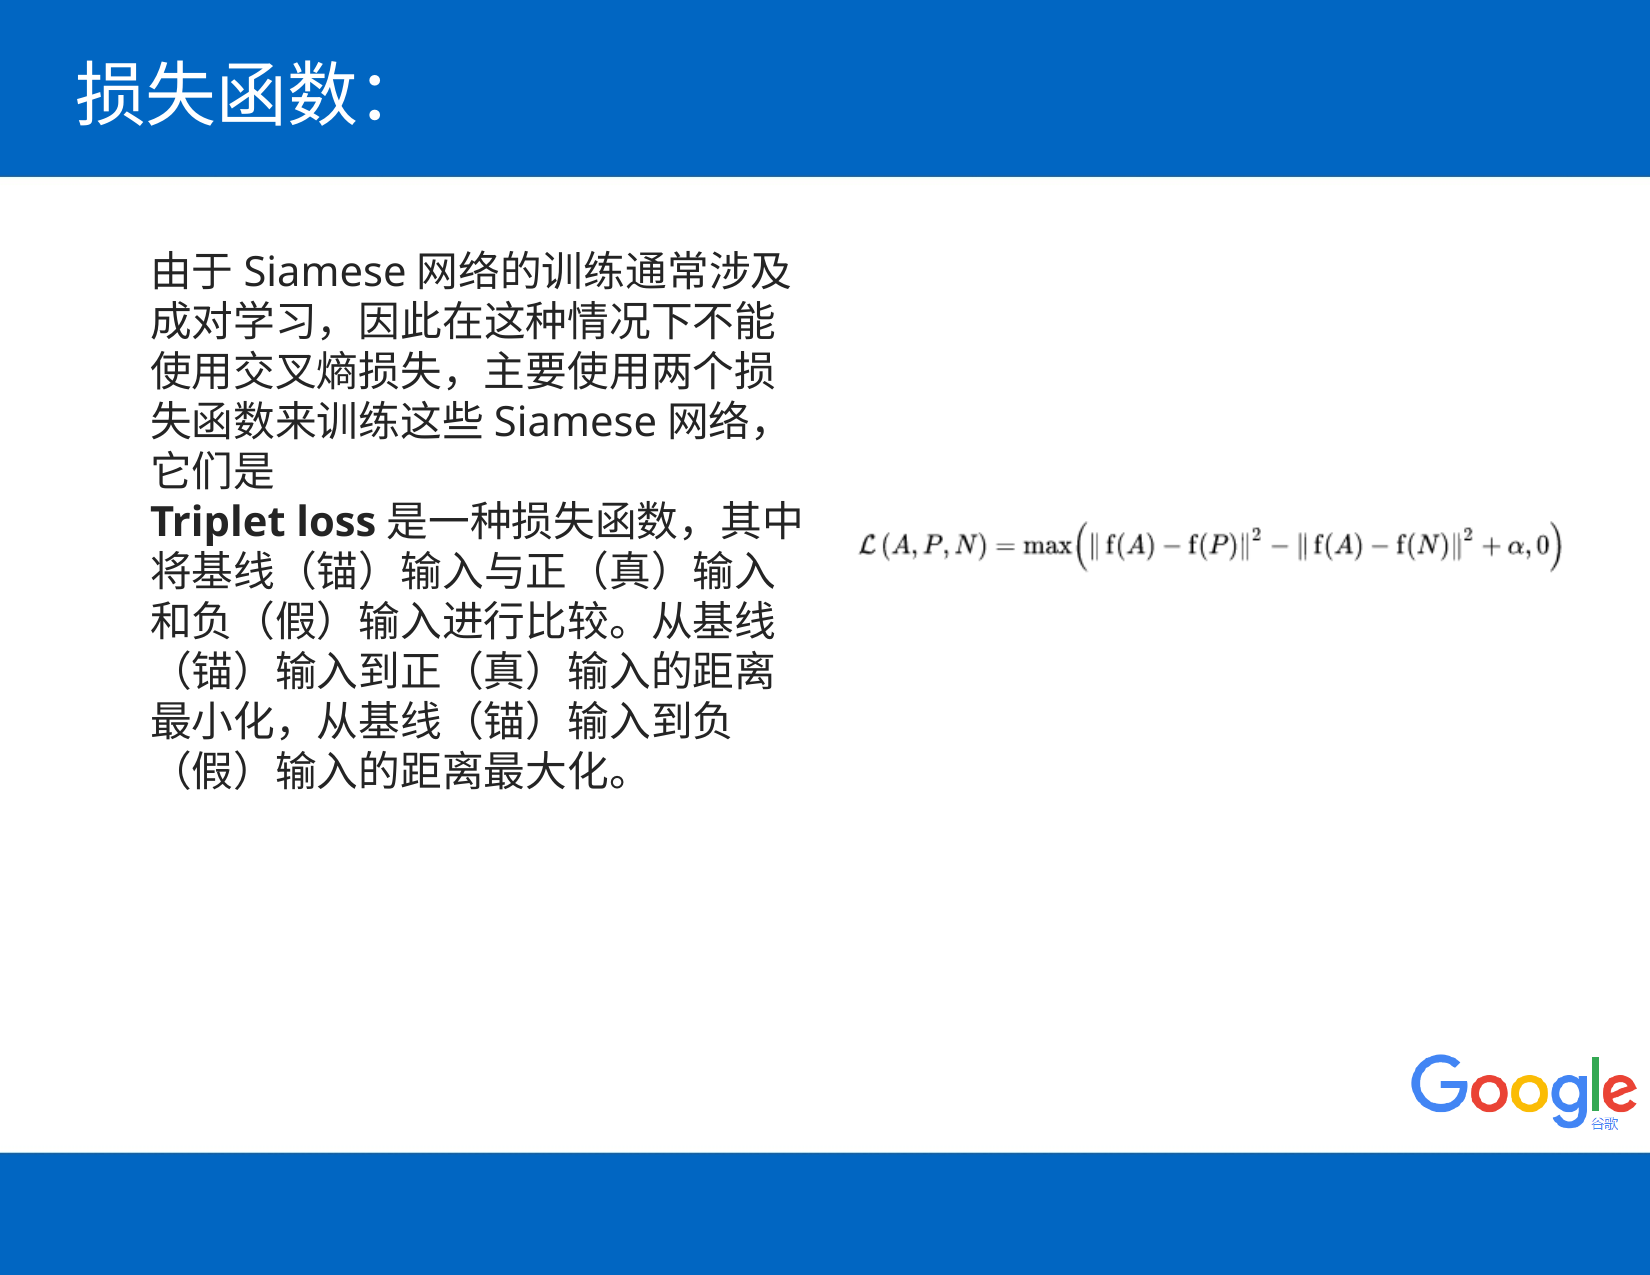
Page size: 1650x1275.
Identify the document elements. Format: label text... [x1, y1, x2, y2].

picture [0, 0, 1650, 1275]
title 损失函数： [75, 50, 1398, 136]
list 由于Siamese网络的训练通常涉及成对学习，因此在这种情况下不能使用交叉熵损失，主要使用两个损失函数来训练这些Siamese网络，它们是 Triplet loss是一种损失函数，其中将基线（锚）输入与正（真）输入和负（假）输入进行比较。从基线（锚）输入到正（真）输入的距离最小化，从基线（锚）输入到负（假）输入的距离最大化。 [150, 244, 813, 851]
